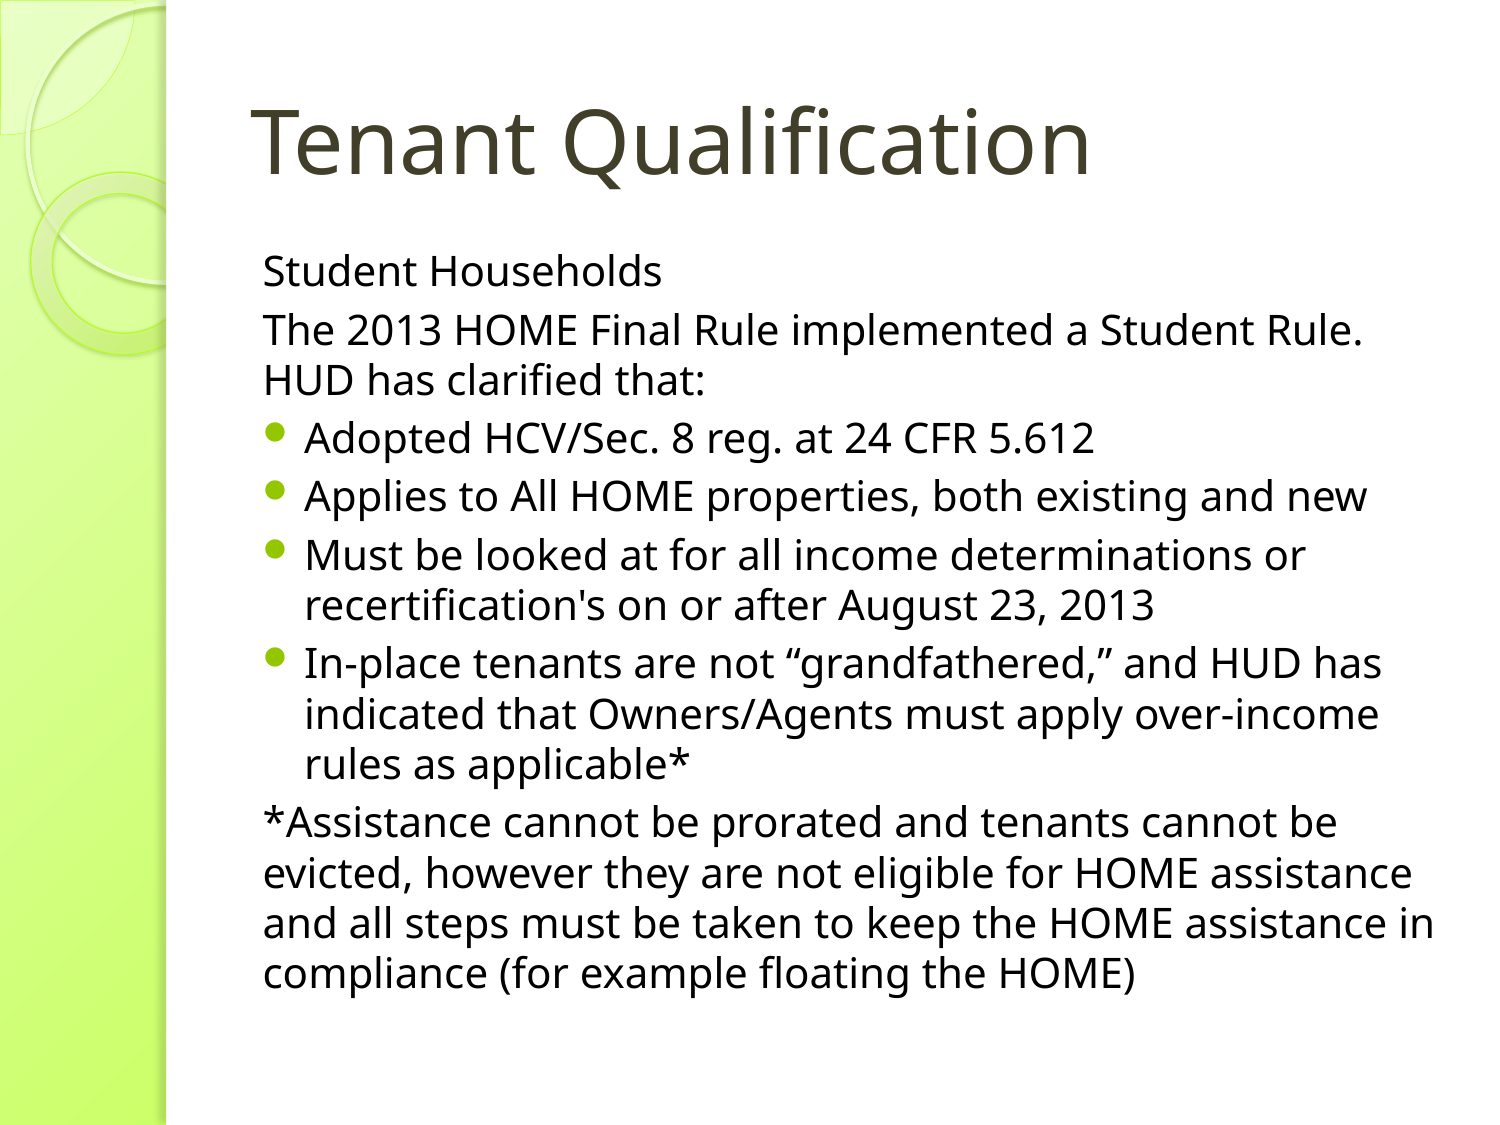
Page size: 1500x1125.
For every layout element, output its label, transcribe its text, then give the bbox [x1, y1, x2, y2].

title Tenant Qualification [235, 45, 1466, 233]
list Student Households The 2013 HOME Final Rule implemented a Student Rule. HUD has clarified that: Adopted HCV/Sec. 8 reg. at 24 CFR 5.612 Applies to All HOME properties, both existing and new Must be looked at for all income determinations or recertification's on or after August 23, 2013 In-place tenants are not “grandfathered,” and HUD has indicated that Owners/Agents must apply over-income rules as applicable* *Assistance cannot be prorated and tenants cannot be evicted, however they are not eligible for HOME assistance and all steps must be taken to keep the HOME assistance in compliance (for example floating the HOME) [235, 237, 1466, 1025]
